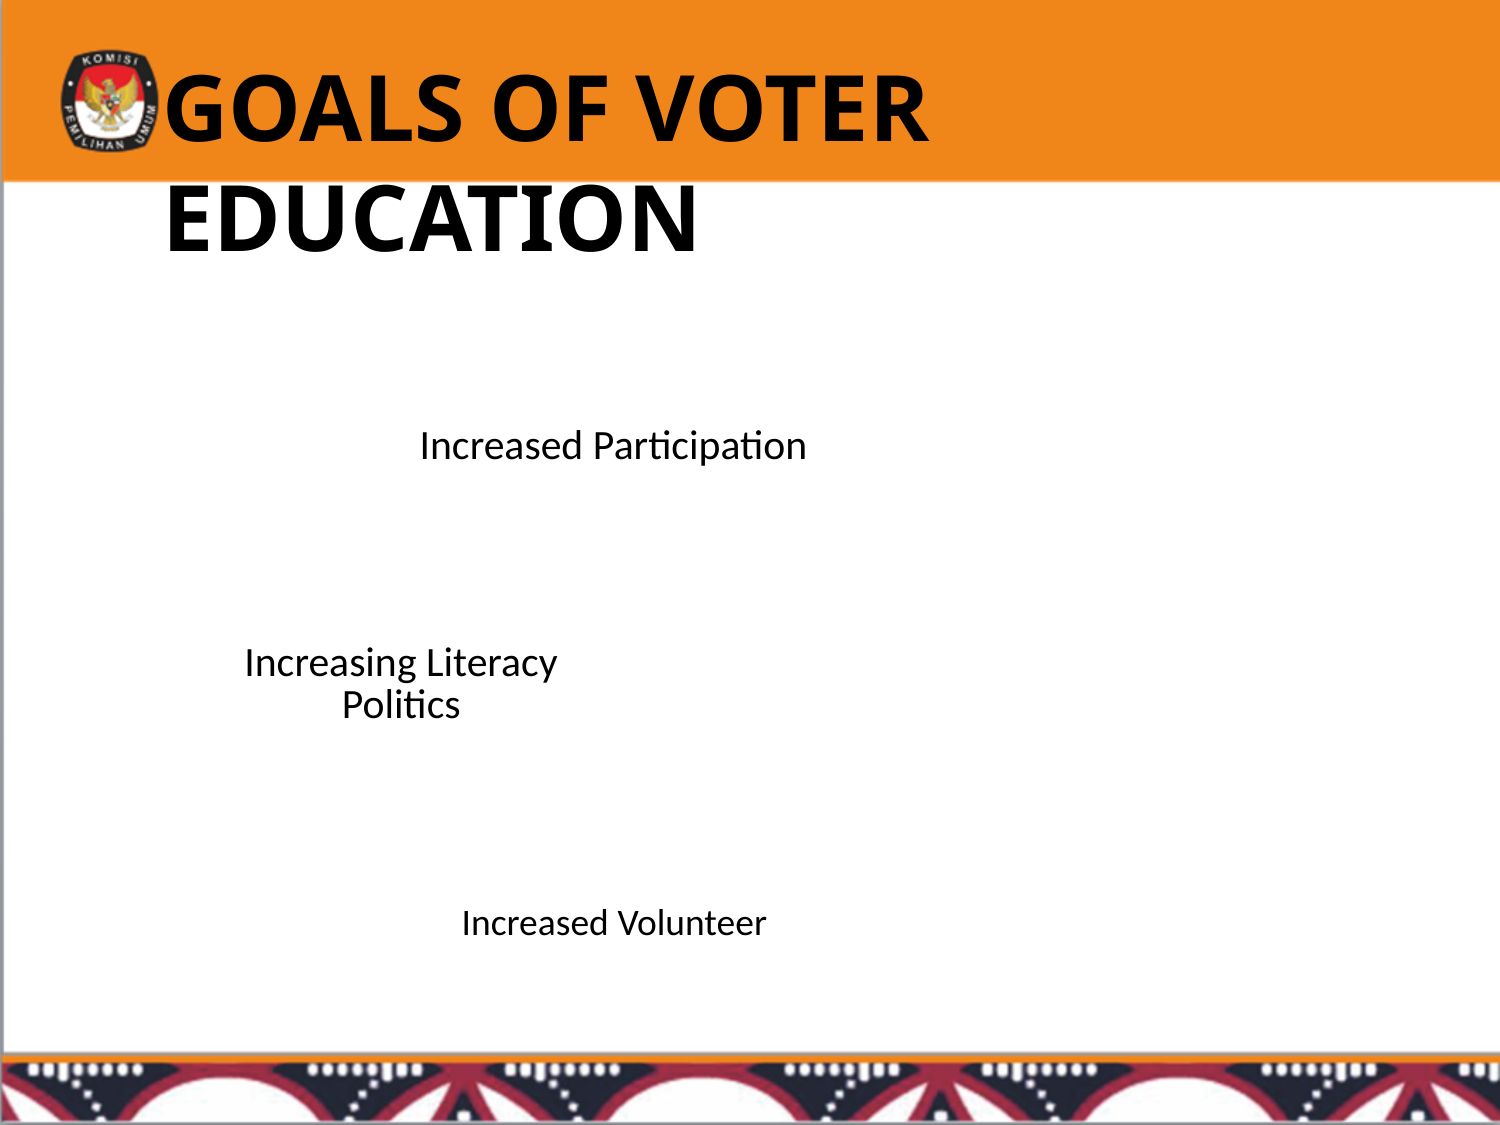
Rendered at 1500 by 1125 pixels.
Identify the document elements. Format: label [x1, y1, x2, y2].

picture [0, 0, 1500, 1125]
list [17, 184, 1459, 1042]
